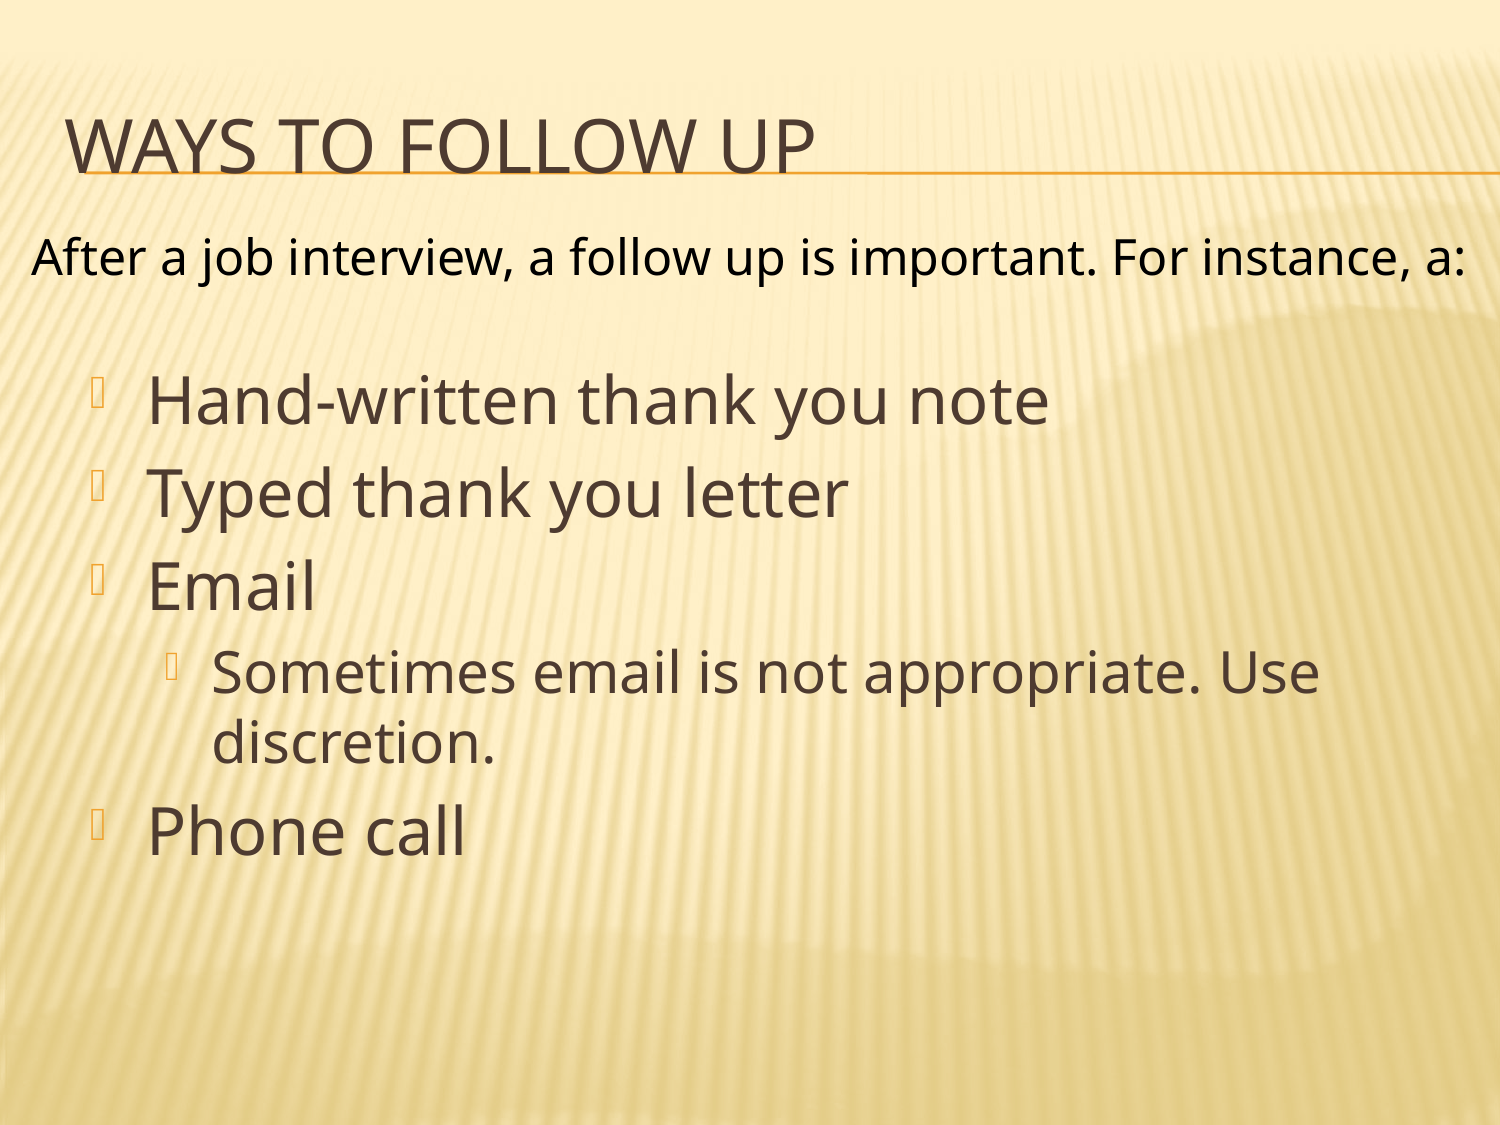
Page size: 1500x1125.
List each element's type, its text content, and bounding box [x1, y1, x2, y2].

list Hand-written thank you note Typed thank you letter Email Sometimes email is not appropriate. Use discretion. Phone call [75, 350, 1425, 1000]
title Ways to Follow Up [50, 75, 1475, 213]
text_box After a job interview, a follow up is important. For instance, a: [16, 224, 1483, 294]
